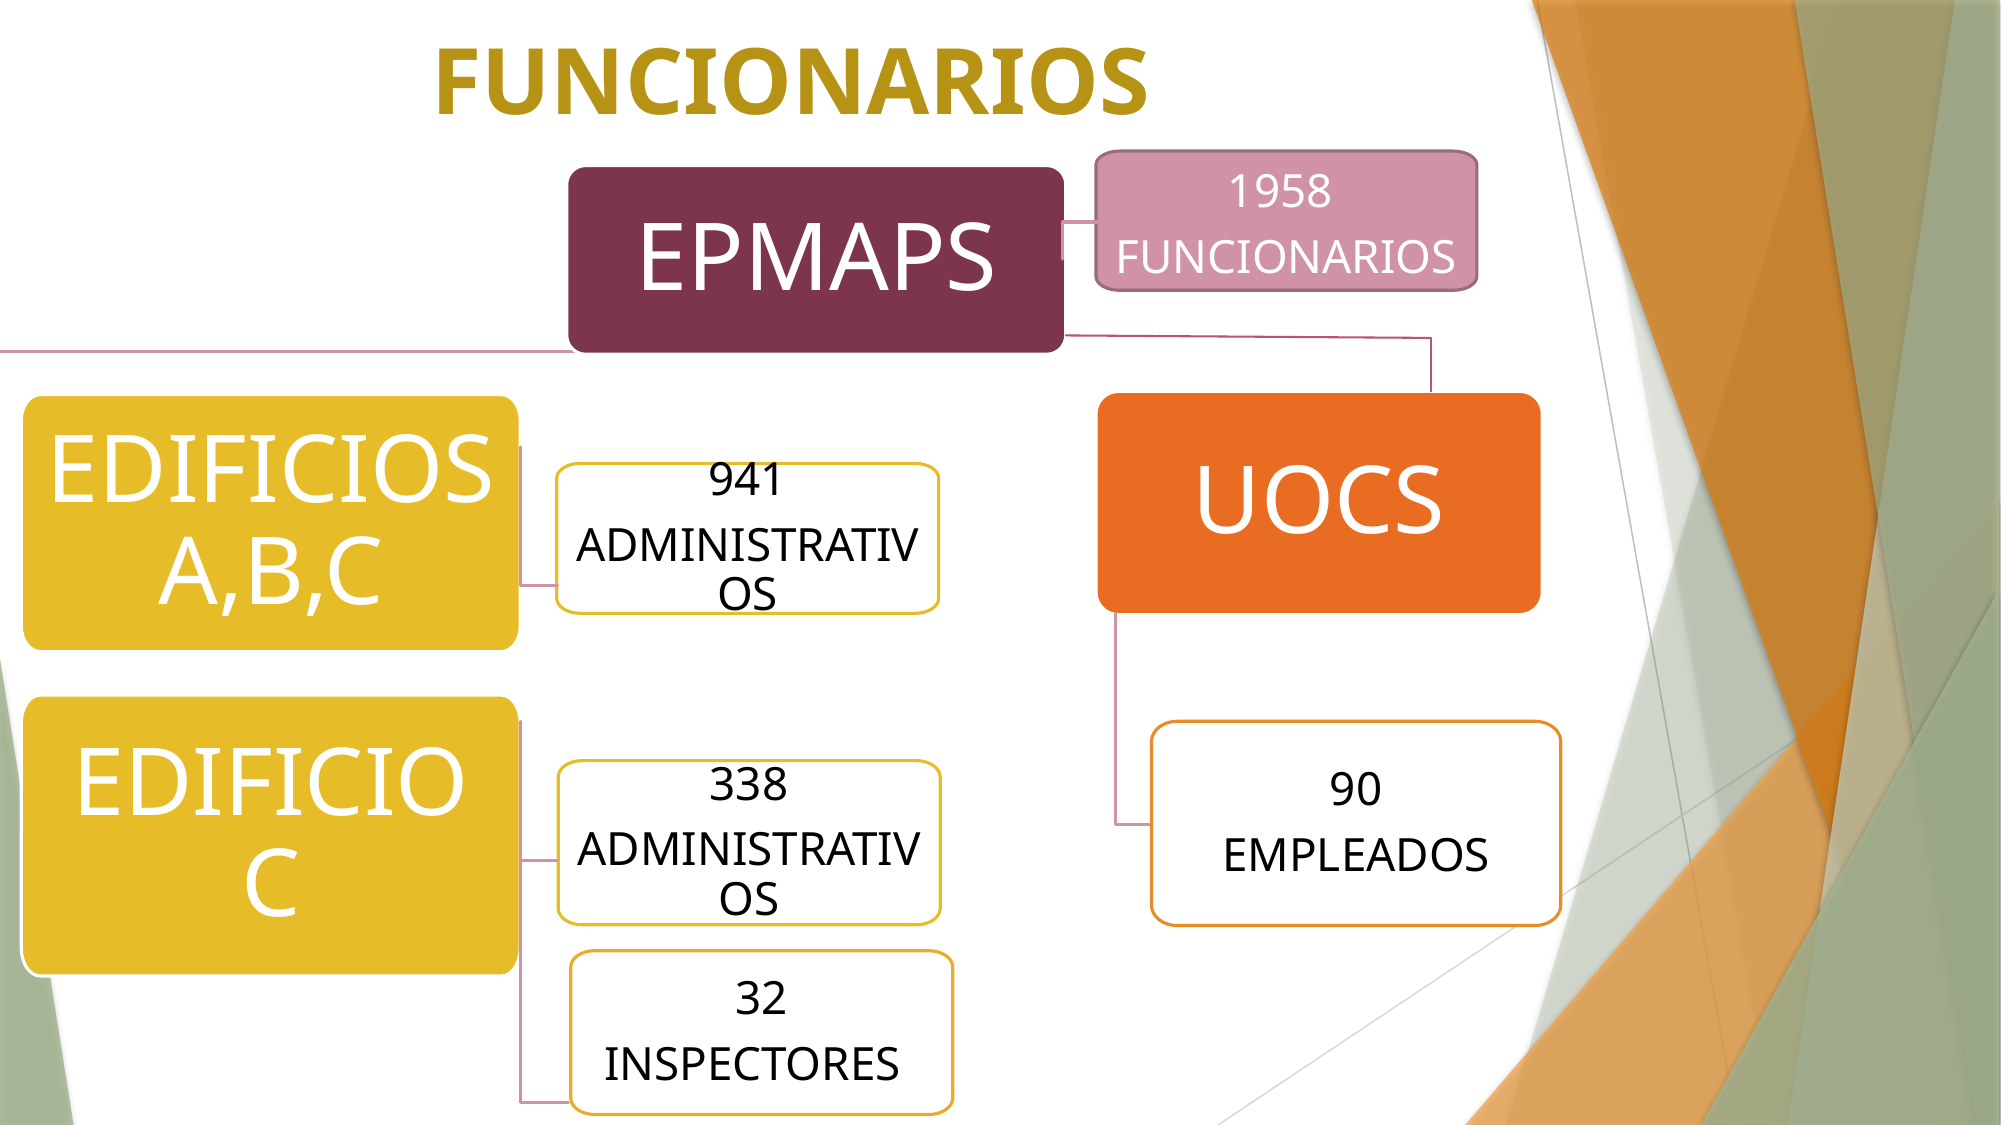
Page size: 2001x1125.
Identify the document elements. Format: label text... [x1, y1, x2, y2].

text_box EPMAPS [565, 163, 1068, 350]
title FUNCIONARIOS [85, 15, 1496, 137]
text_box 1958 FUNCIONARIOS [1094, 149, 1479, 292]
text_box [1061, 220, 1204, 261]
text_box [1065, 334, 1432, 339]
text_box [20, 350, 1562, 1115]
